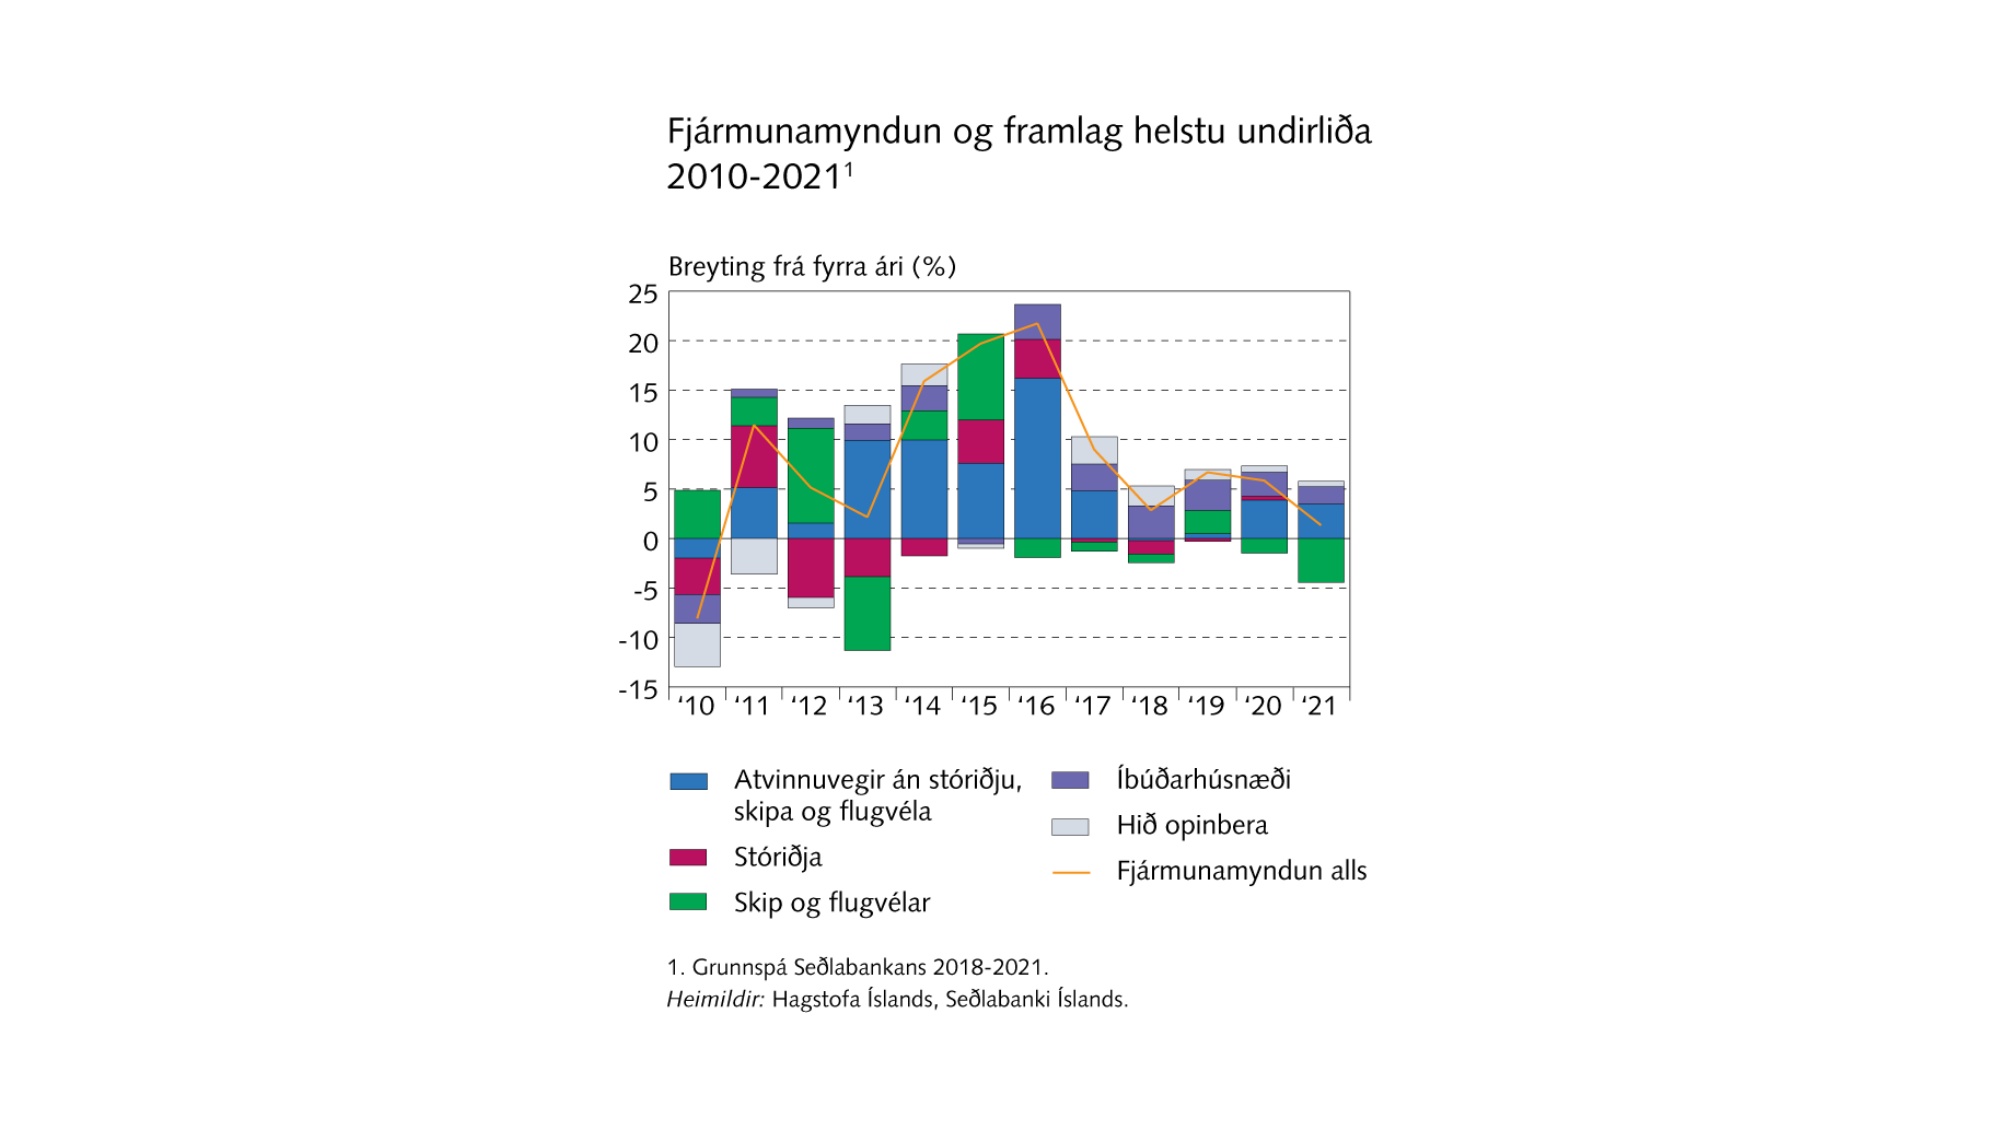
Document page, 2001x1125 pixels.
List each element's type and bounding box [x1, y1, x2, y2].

picture [617, 112, 1383, 1013]
